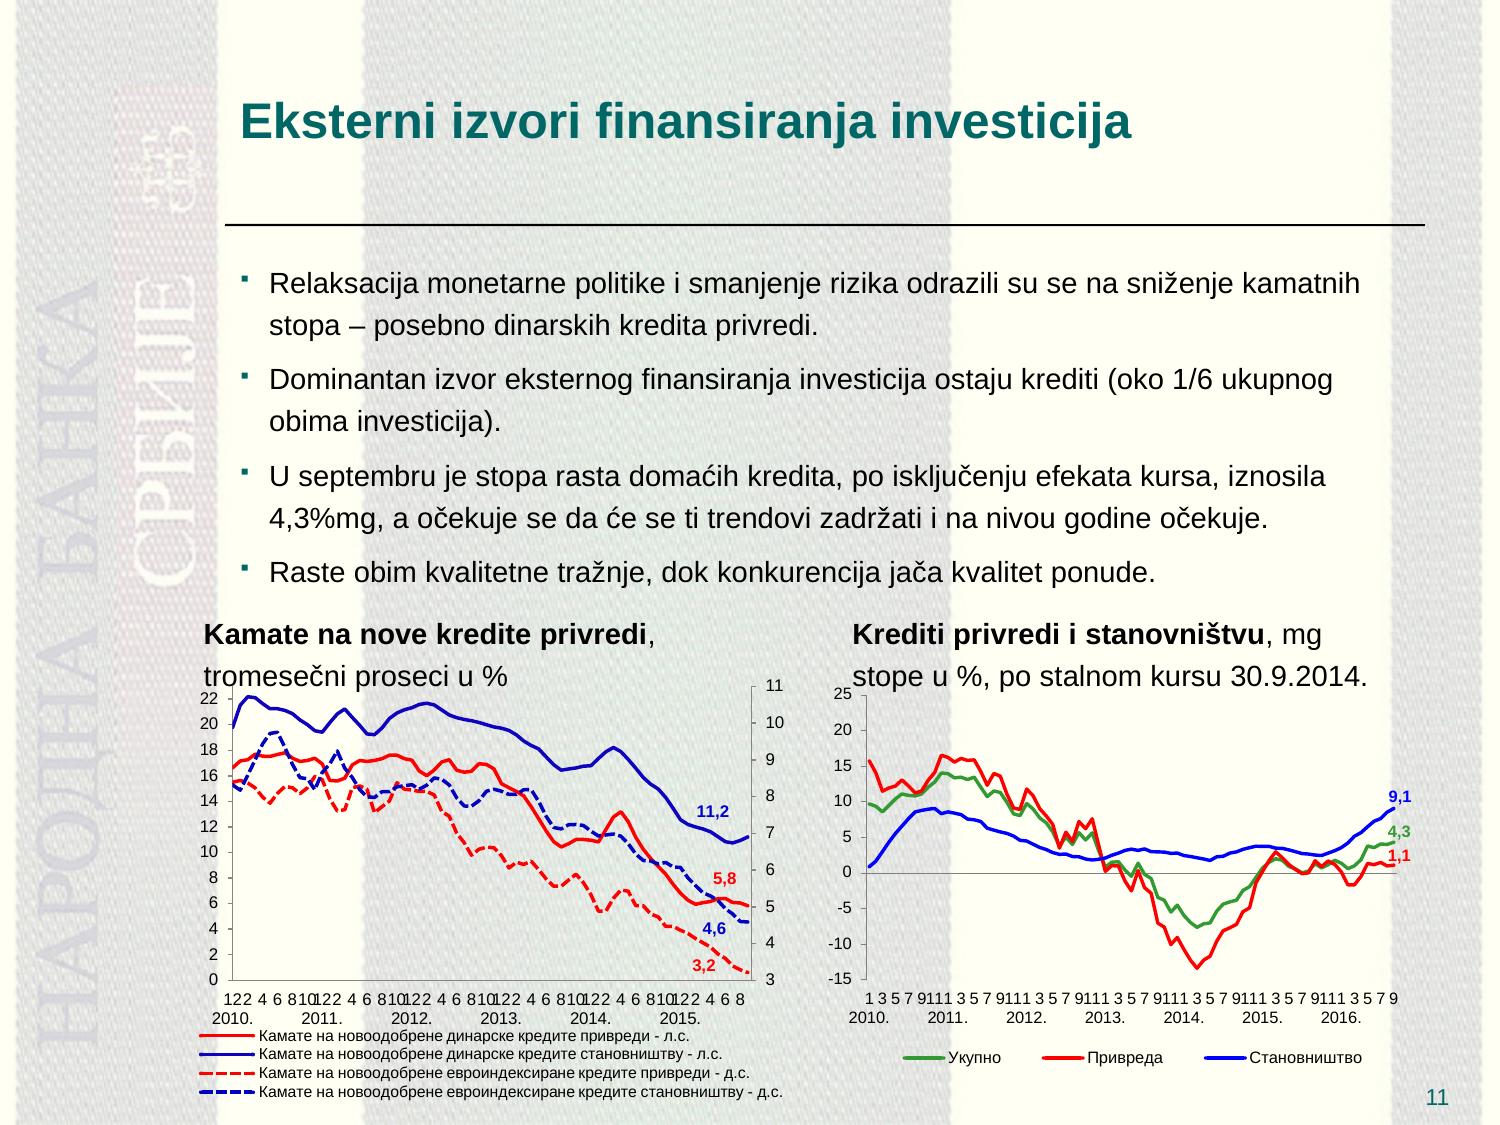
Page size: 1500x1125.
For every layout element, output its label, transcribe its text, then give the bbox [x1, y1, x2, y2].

picture [0, 0, 1500, 1125]
title Eksterni izvori finansiranja investicija [224, 49, 1425, 188]
slide_number 10 [1400, 1074, 1475, 1125]
text_box Krediti privredi i stanovništvu, mg stope u %, po stalnom kursu 30.9.2014. [837, 601, 1392, 663]
list Relaksacija monetarne politike i smanjenje rizika odrazili su se na sniženje kamatnih stopa – posebno dinarskih kredita privredi. Dominantan izvor eksternog finansiranja investicija ostaju krediti (oko 1/6 ukupnog obima investicija). U septembru je stopa rasta domaćih kredita, po isključenju efekata kursa, iznosila 4,3%mg, a očekuje se da će se ti trendovi zadržati i na nivou godine očekuje. Raste obim kvalitetne tražnje, dok konkurencija jača kvalitet ponude. [225, 249, 1425, 600]
text_box Kamate na nove kredite privredi, tromesečni proseci u % [188, 601, 788, 663]
